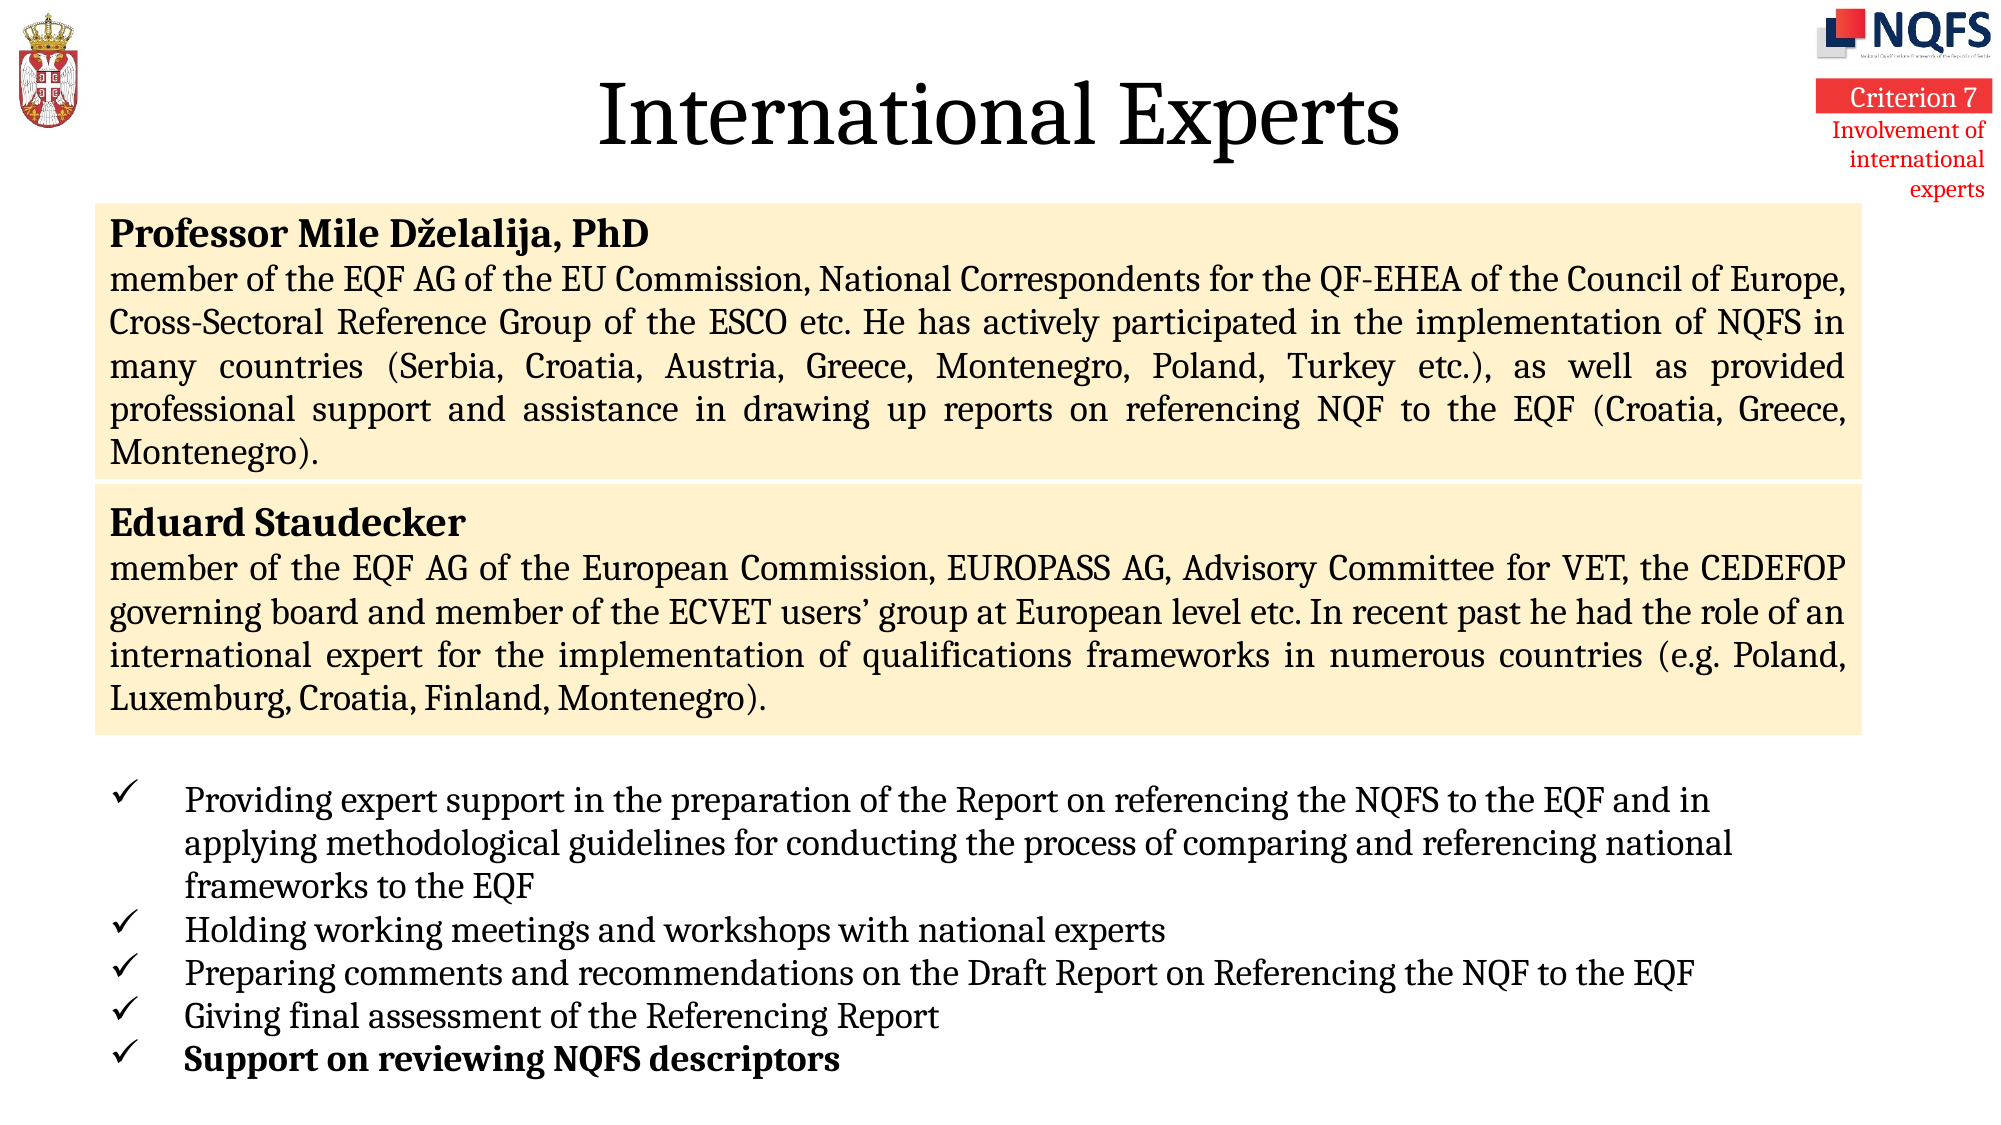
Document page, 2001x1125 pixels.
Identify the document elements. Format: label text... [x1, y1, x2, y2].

table_cell Eduard Staudecker member of the EQF AG of the European Commission, EUROPASS AG, Advisory Committee for VET, the CEDEFOP governing board and member of the ECVET users’ group at European level etc. In recent past he had the role of an international expert for the implementation of qualifications frameworks in numerous countries (e.g. Poland, Luxemburg, Croatia, Finland, Montenegro). [95, 484, 1862, 735]
picture [1815, 7, 1993, 60]
title International Experts [137, 59, 1863, 170]
picture [7, 11, 89, 133]
table_header Professor Mile Dželalija, PhD member of the EQF AG of the EU Commission, National Correspondents for the QF-EHEA of the Council of Europe, Cross-Sectoral Reference Group of the ESCO etc. He has actively participated in the implementation of NQFS in many countries (Serbia, Croatia, Austria, Greece, Montenegro, Poland, Turkey etc.), as well as provided professional support and assistance in drawing up reports on referencing NQF to the EQF (Croatia, Greece, Montenegro). [95, 203, 1862, 479]
table_cell Providing expert support in the preparation of the Report on referencing the NQFS to the EQF and in applying methodological guidelines for conducting the process of comparing and referencing national frameworks to the EQF Holding working meetings and workshops with national experts Preparing comments and recommendations on the Draft Report on Referencing the NQF to the EQF Giving final assessment of the Referencing Report Support on reviewing NQFS descriptors [95, 740, 1862, 1088]
